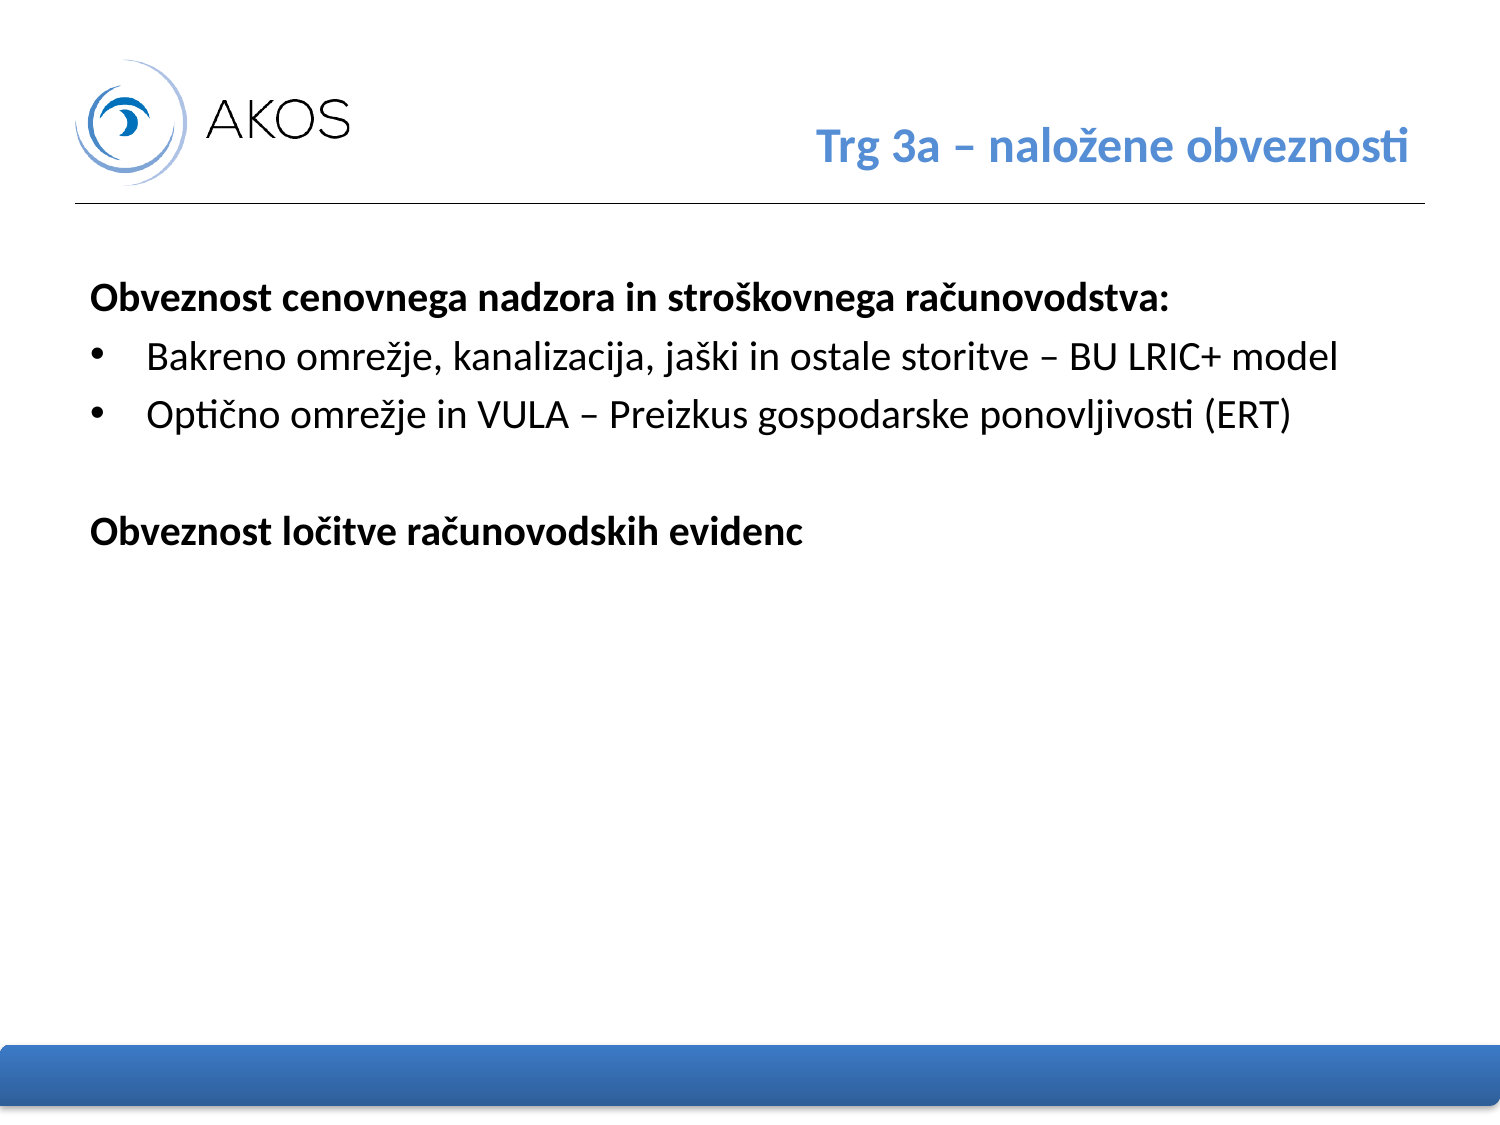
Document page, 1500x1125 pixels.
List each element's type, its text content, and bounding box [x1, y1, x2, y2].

picture [75, 59, 352, 186]
title Trg 3a – naložene obveznosti [407, 78, 1425, 206]
list Obveznost cenovnega nadzora in stroškovnega računovodstva: Bakreno omrežje, kanalizacija, jaški in ostale storitve – BU LRIC+ model Optično omrežje in VULA – Preizkus gospodarske ponovljivosti (ERT) Obveznost ločitve računovodskih evidenc [75, 262, 1425, 1005]
